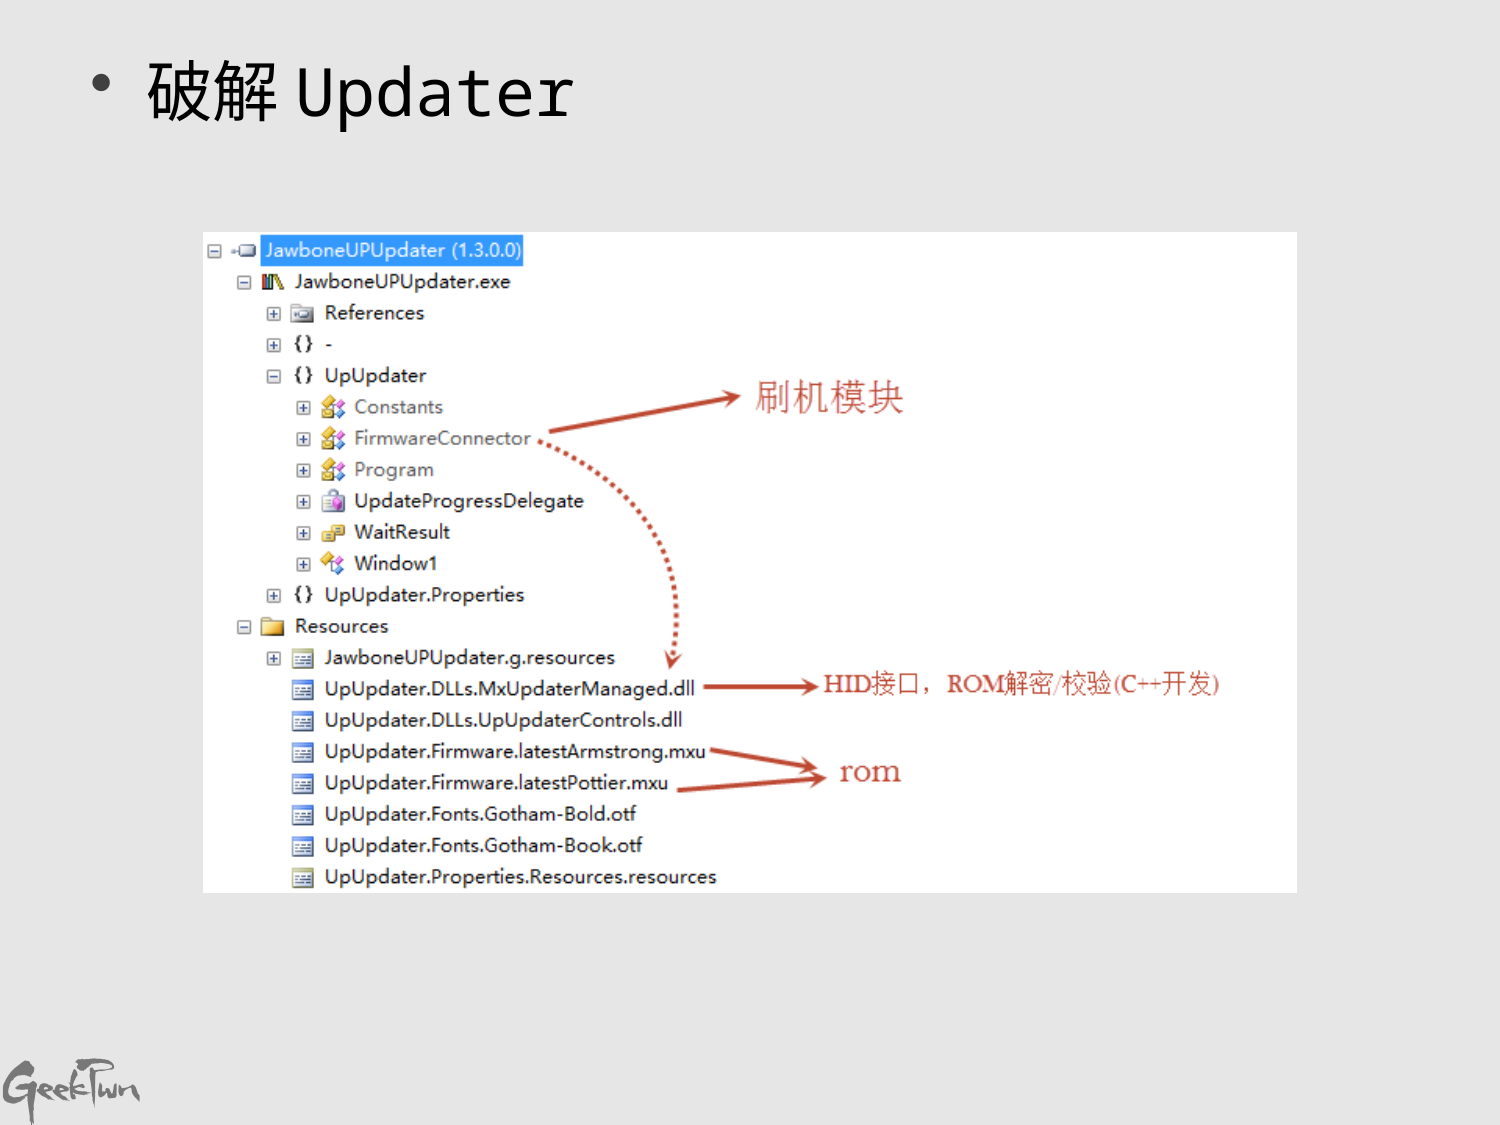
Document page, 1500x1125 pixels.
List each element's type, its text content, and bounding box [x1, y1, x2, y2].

list 破解Updater [75, 42, 1425, 1047]
picture [2, 1058, 140, 1125]
picture [203, 232, 1297, 893]
